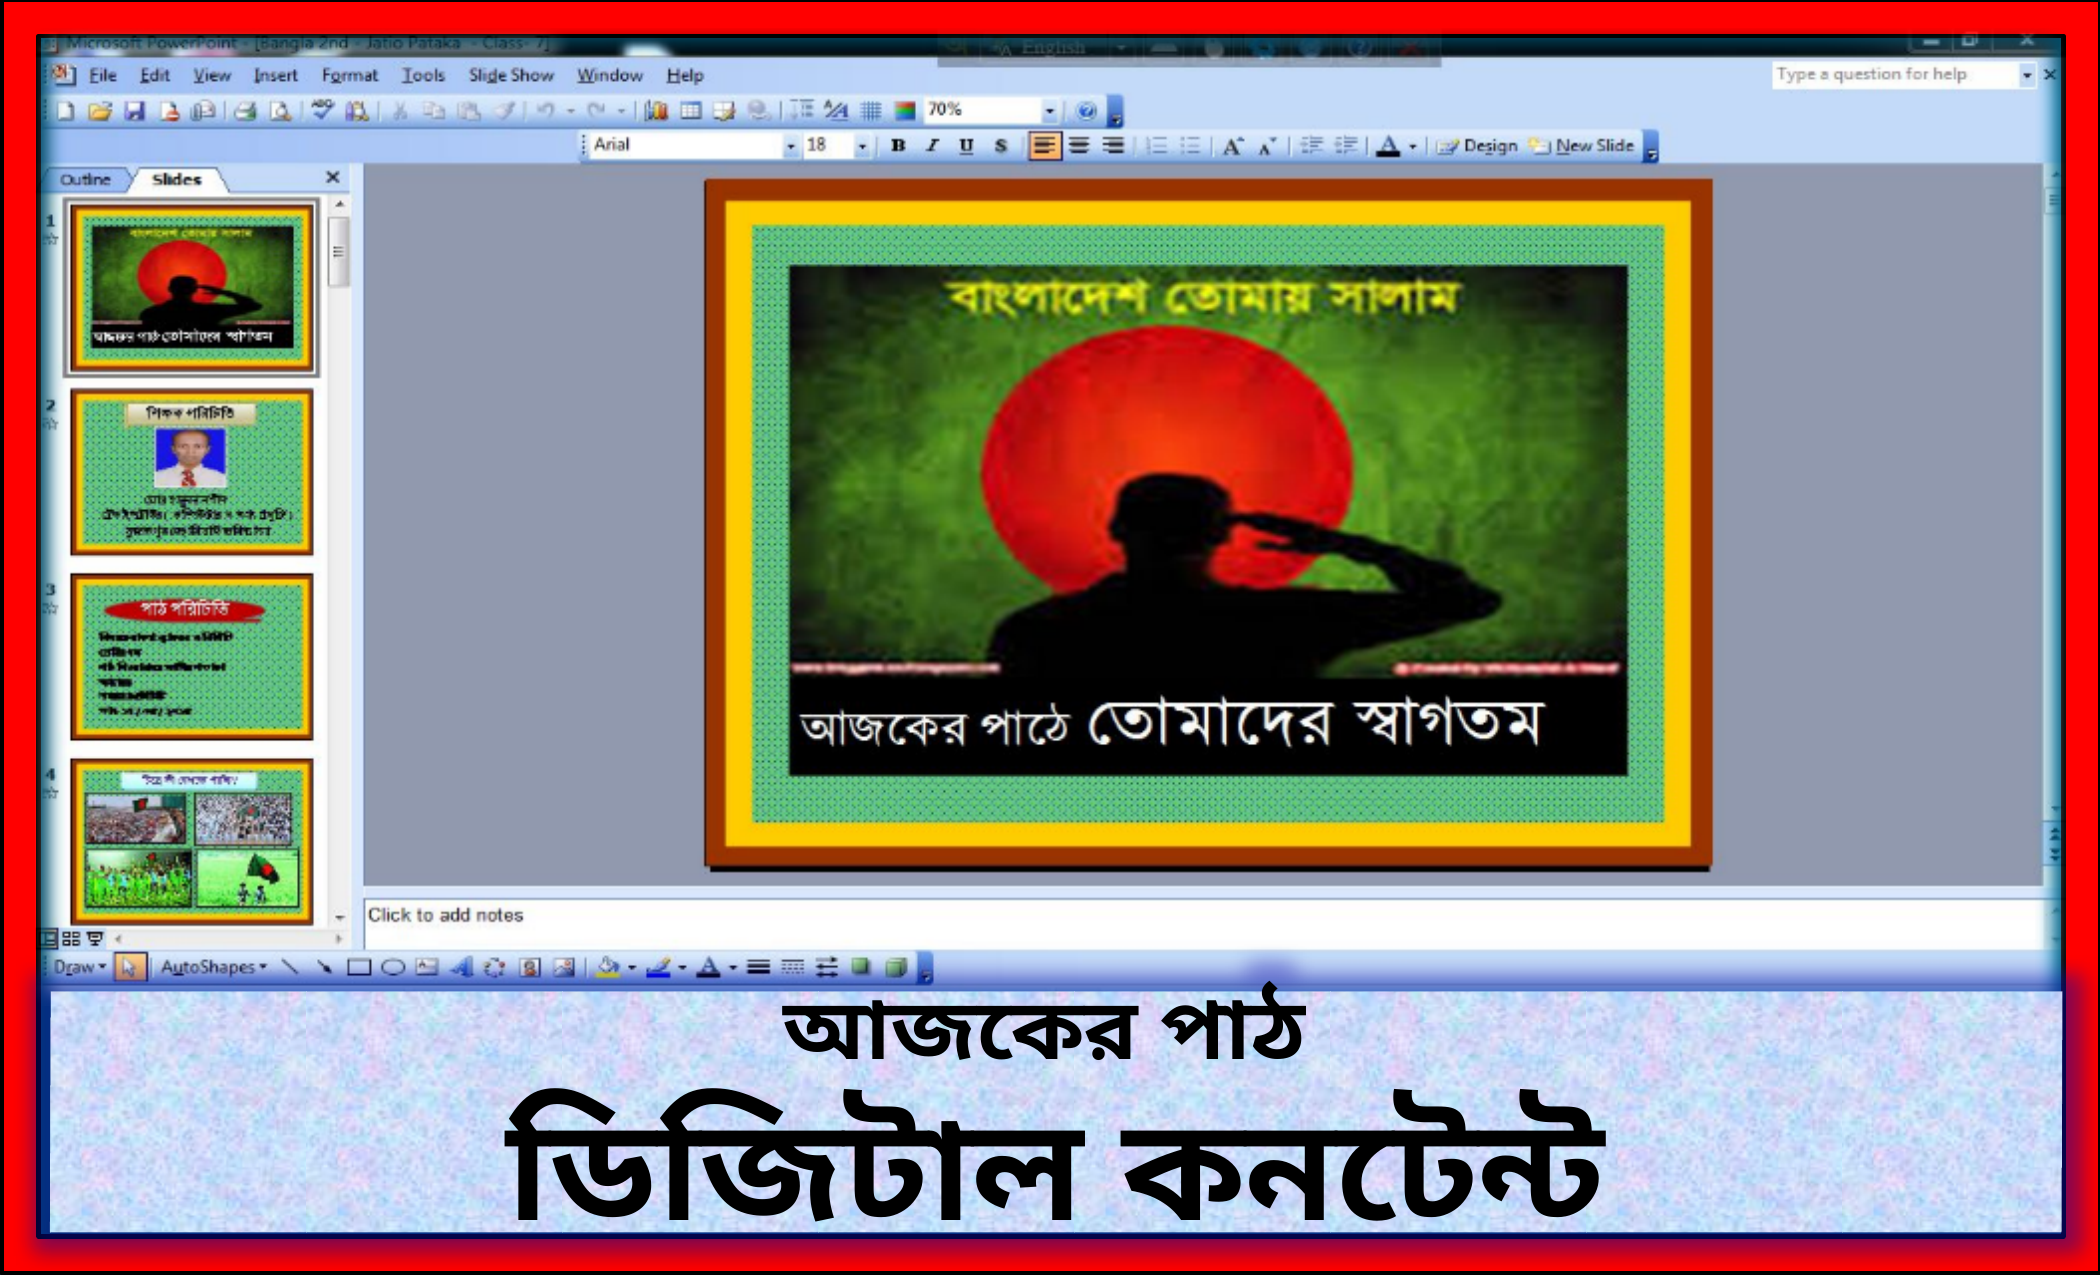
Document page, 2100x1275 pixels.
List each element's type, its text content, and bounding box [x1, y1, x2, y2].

picture [34, 28, 2066, 1006]
picture [0, 0, 2100, 1275]
text_box আজকের পাঠ ডিজিটাল কনটেন্ট [47, 1017, 2065, 1235]
text_box [2, 0, 2100, 1274]
